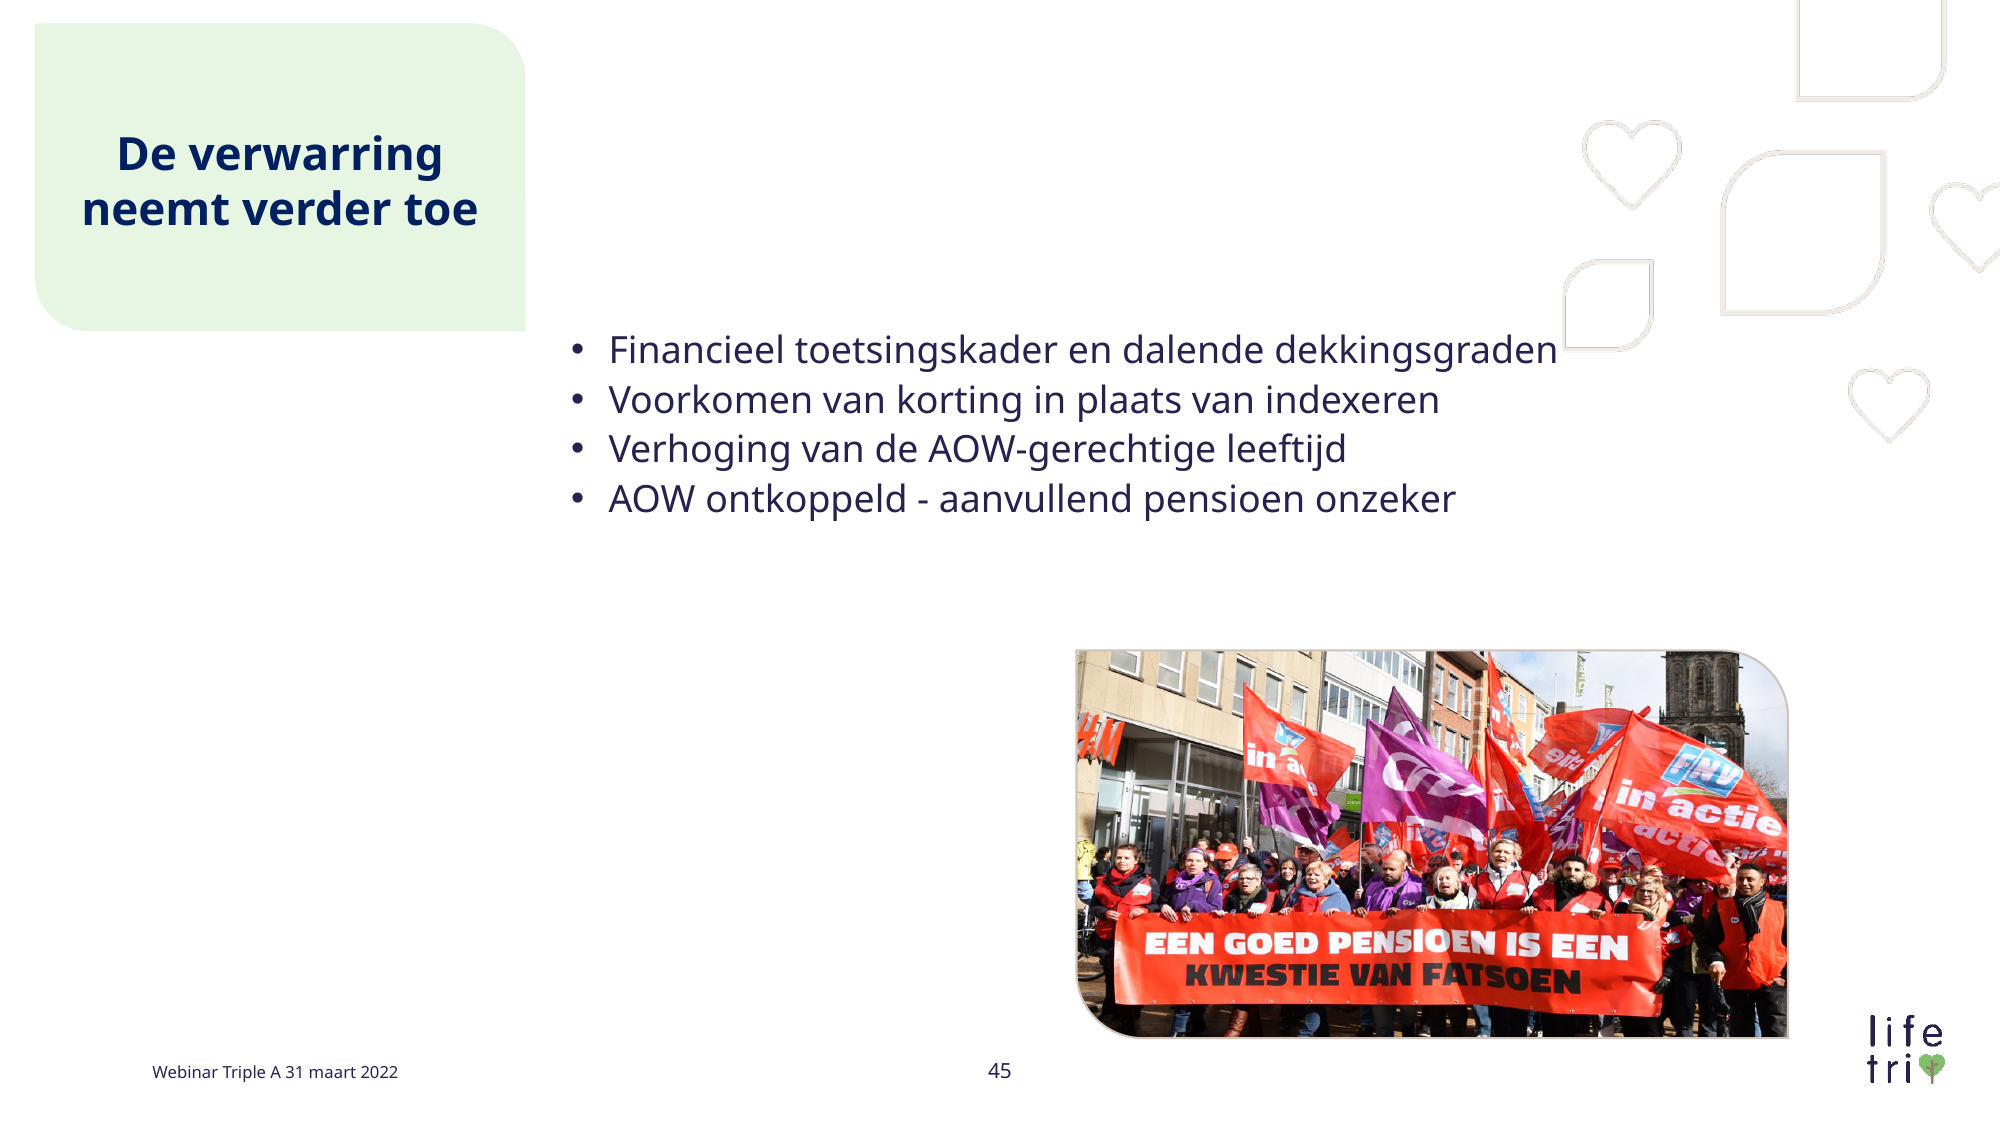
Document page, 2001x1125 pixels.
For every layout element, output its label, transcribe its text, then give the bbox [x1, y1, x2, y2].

text_box [1075, 649, 1790, 1040]
slide_number 45 [871, 1042, 1129, 1103]
picture [1862, 1014, 1950, 1093]
title De verwarring neemt verder toe [34, 28, 526, 332]
picture [1562, 0, 2000, 444]
footer Webinar Triple A 31 maart 2022 [137, 1042, 834, 1103]
list Financieel toetsingskader en dalende dekkingsgraden Voorkomen van korting in plaats van indexeren Verhoging van de AOW-gerechtige leeftijd AOW ontkoppeld - aanvullend pensioen onzeker [556, 314, 1966, 1014]
